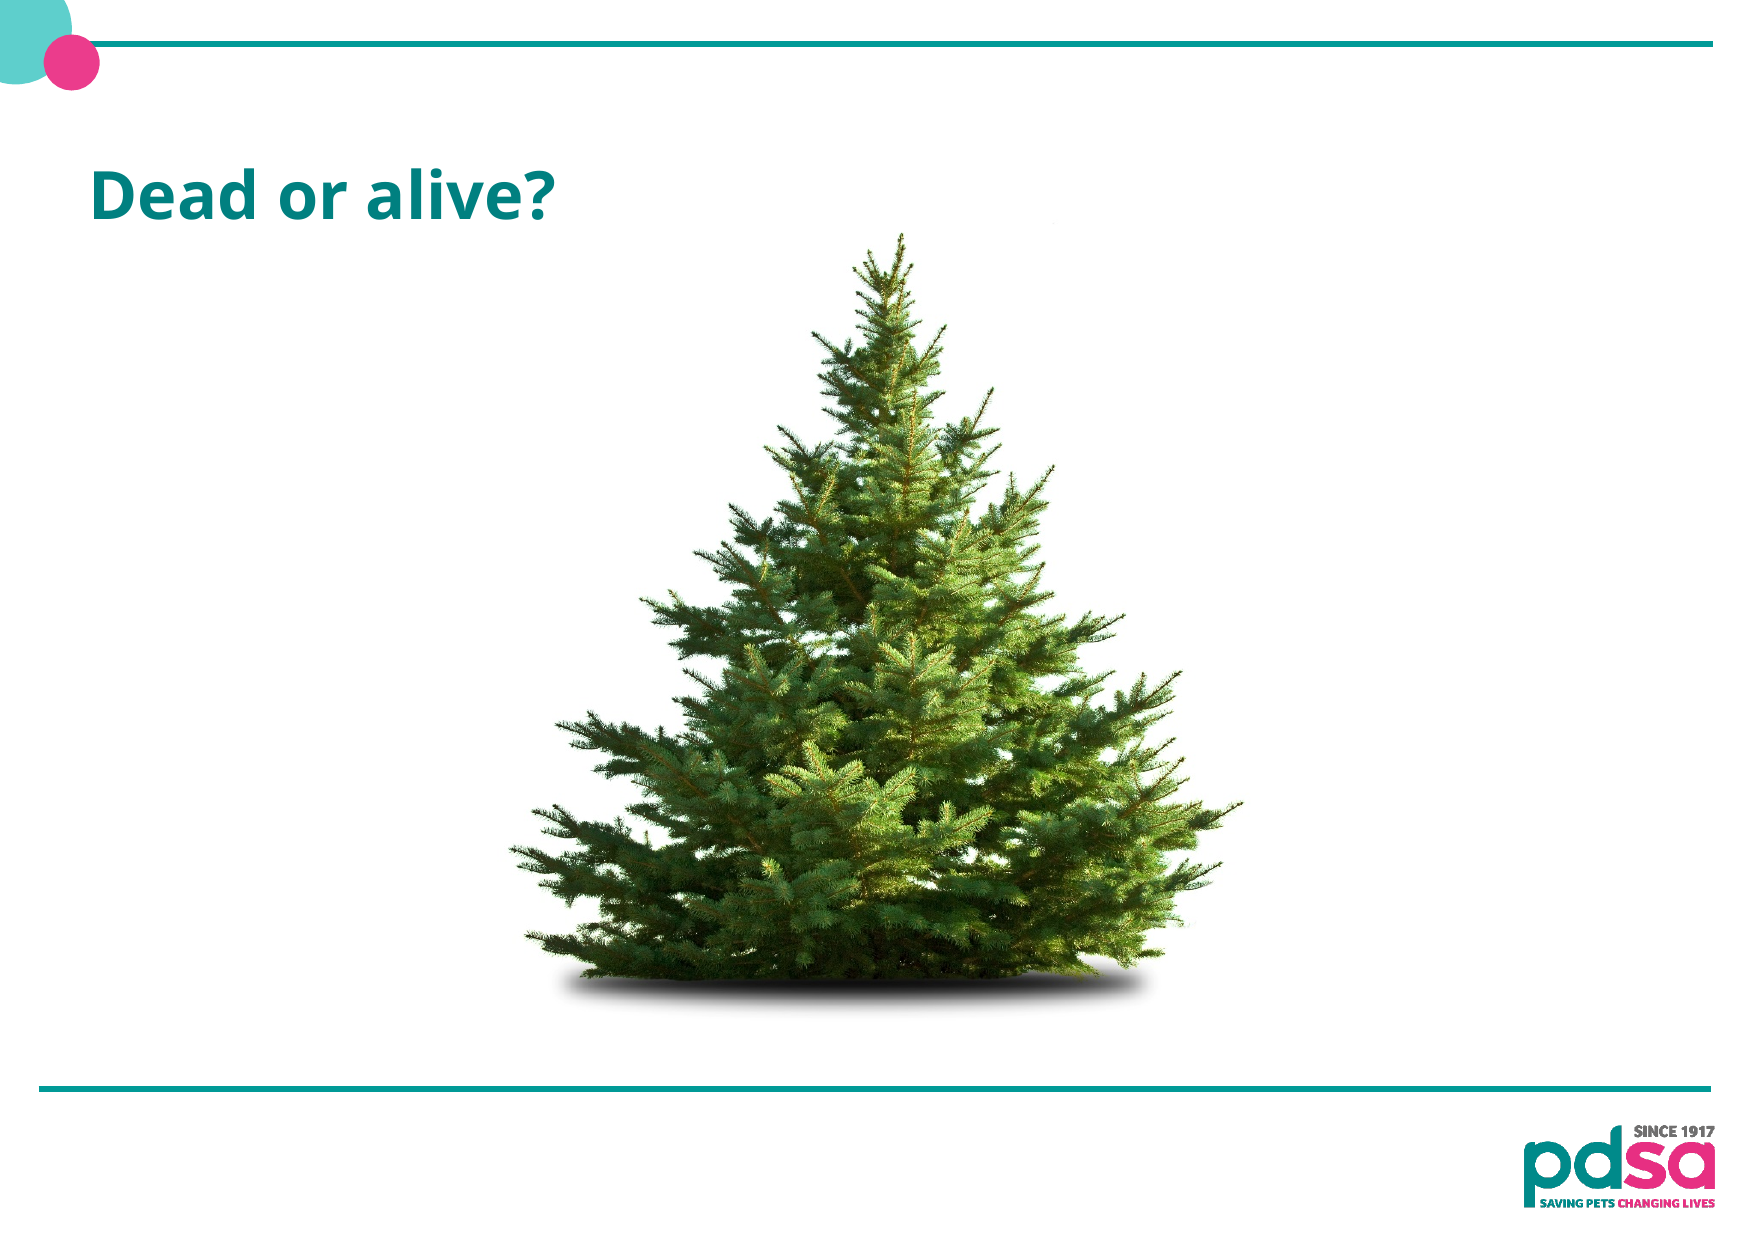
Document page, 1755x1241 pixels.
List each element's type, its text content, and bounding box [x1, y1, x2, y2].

picture [1523, 1125, 1715, 1208]
text_box Dead or alive? [73, 145, 1629, 241]
picture [427, 149, 1327, 1048]
